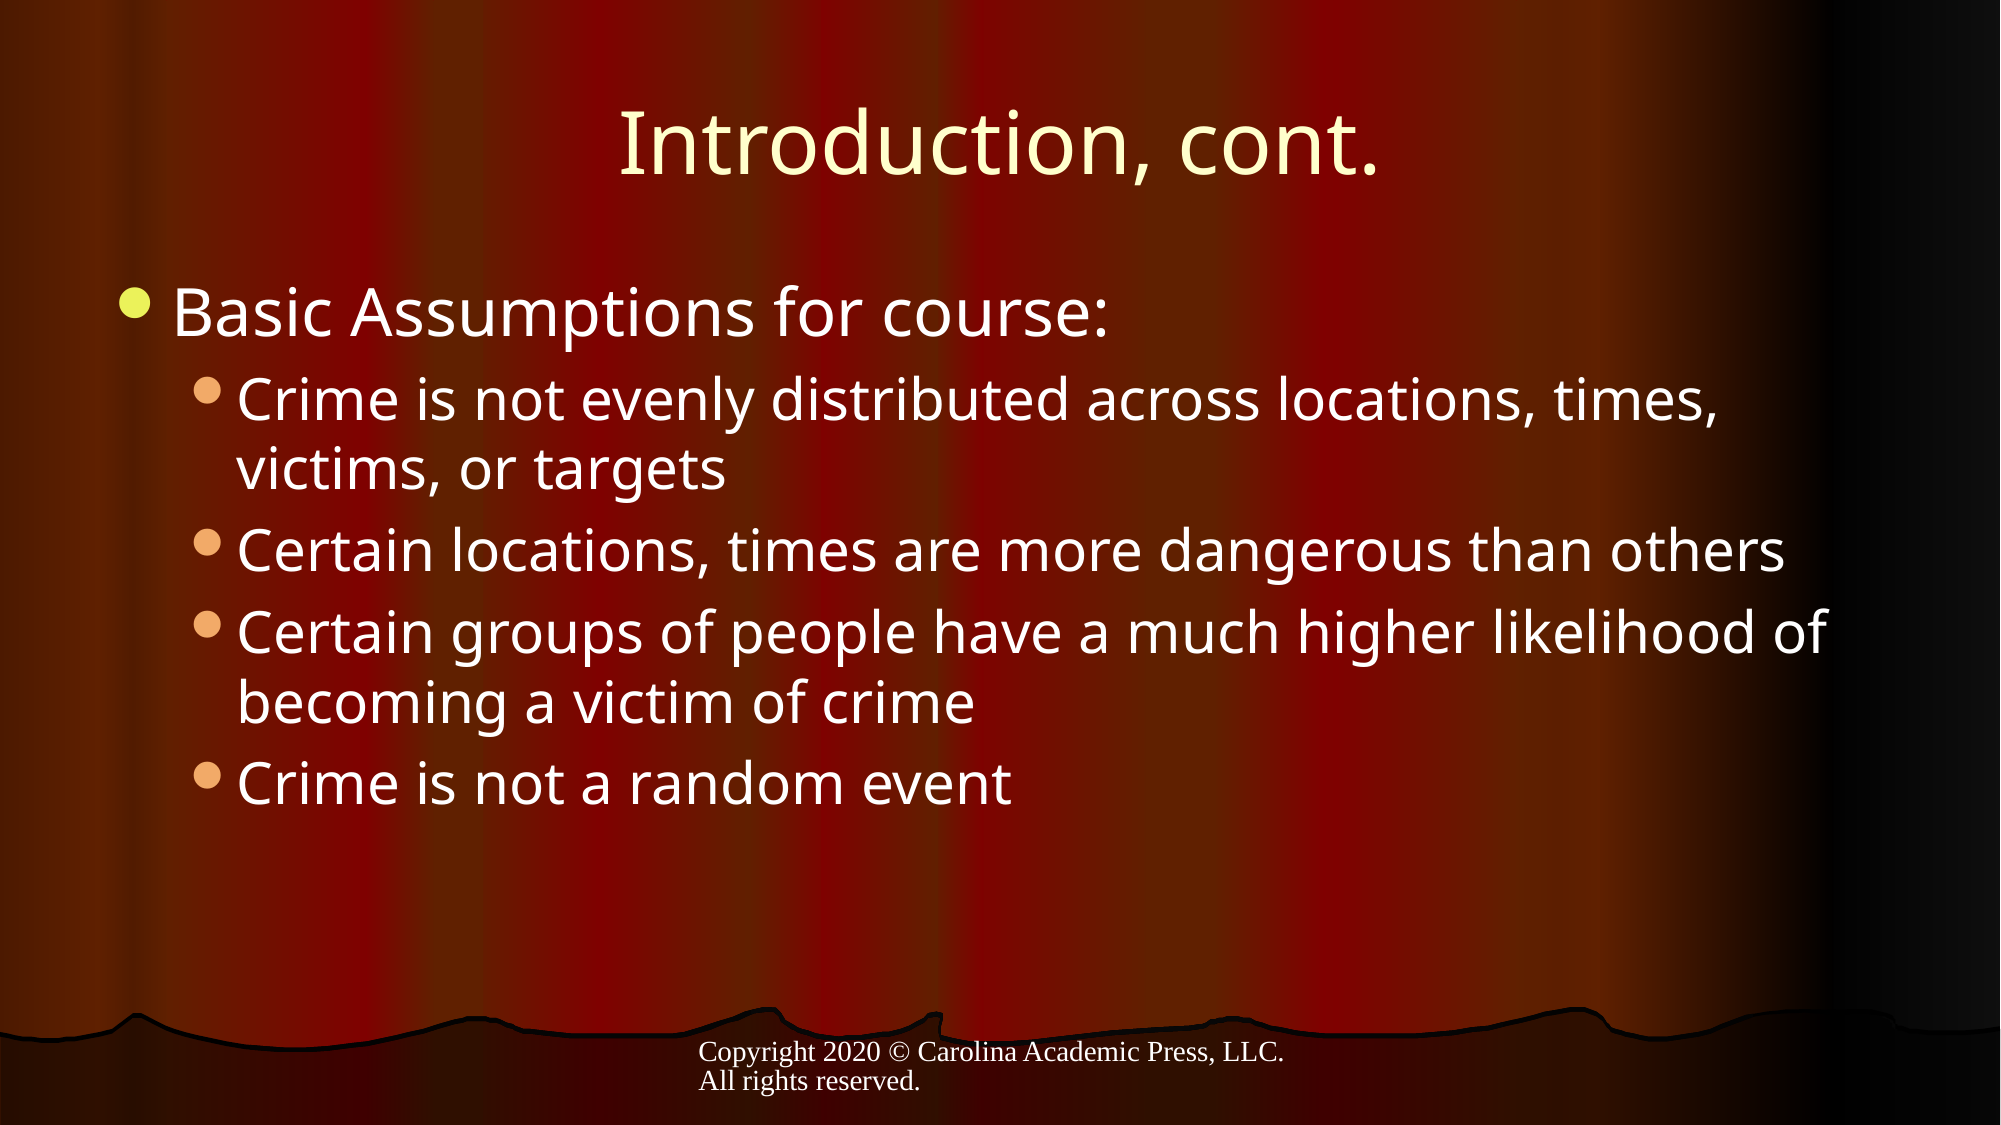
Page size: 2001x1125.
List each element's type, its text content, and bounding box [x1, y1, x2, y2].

footer Copyright 2020 © Carolina Academic Press, LLC. All rights reserved. [683, 1024, 1317, 1101]
list Basic Assumptions for course: Crime is not evenly distributed across locations, times, victims, or targets Certain locations, times are more dangerous than others Certain groups of people have a much higher likelihood of becoming a victim of crime Crime is not a random event [99, 262, 1901, 1006]
title Introduction, cont. [99, 45, 1901, 233]
